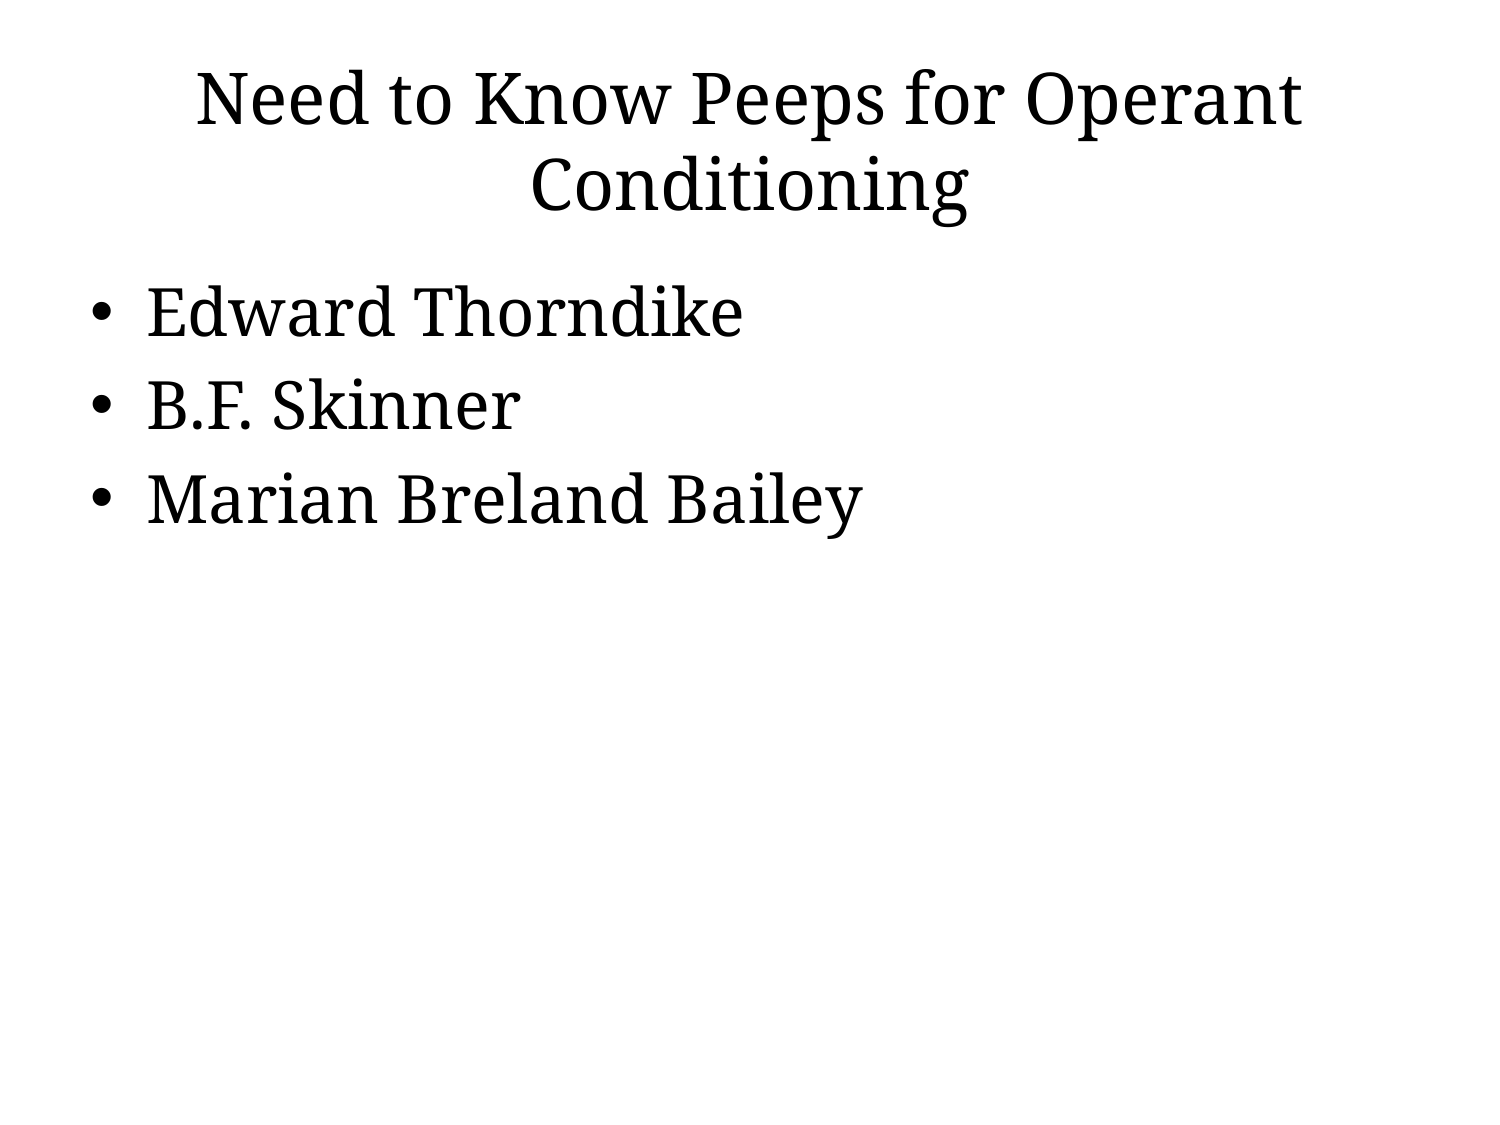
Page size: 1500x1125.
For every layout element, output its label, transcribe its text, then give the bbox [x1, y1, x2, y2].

list Edward Thorndike B.F. Skinner Marian Breland Bailey [75, 262, 1425, 1005]
title Need to Know Peeps for Operant Conditioning [75, 45, 1425, 233]
